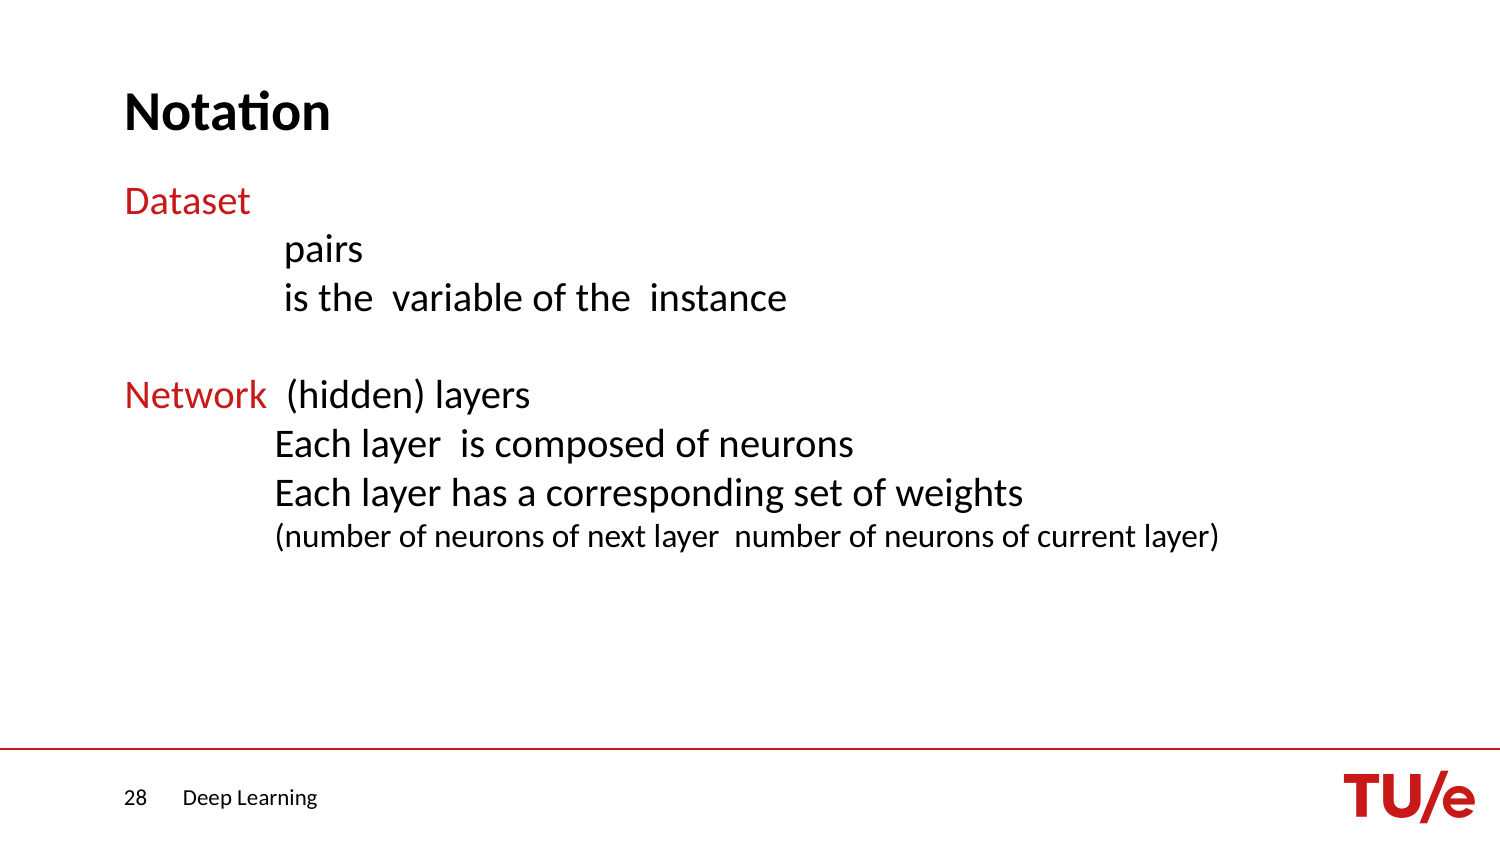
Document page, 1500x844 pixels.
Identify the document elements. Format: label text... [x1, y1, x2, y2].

slide_number 28 [0, 749, 183, 844]
picture [1339, 750, 1500, 844]
title Notation [124, 85, 1364, 174]
footer Deep Learning [183, 749, 1339, 844]
